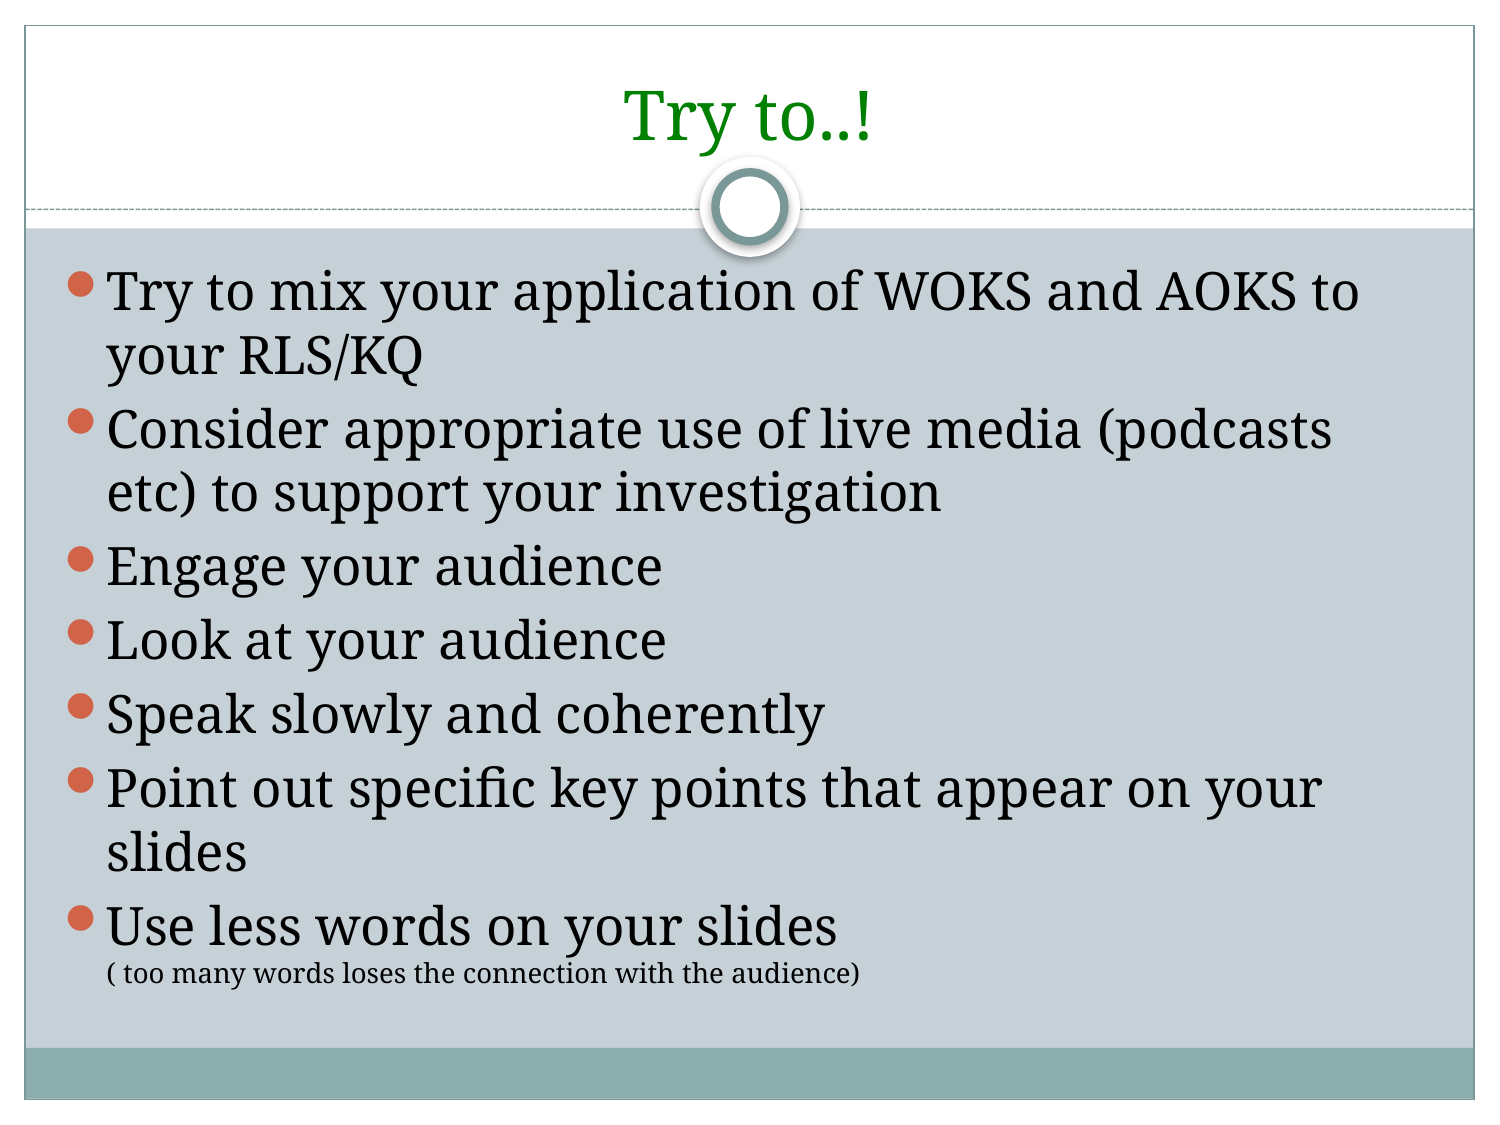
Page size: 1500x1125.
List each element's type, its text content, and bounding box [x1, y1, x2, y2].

title Try to..! [49, 37, 1450, 162]
list Try to mix your application of WOKS and AOKS to your RLS/KQ Consider appropriate use of live media (podcasts etc) to support your investigation Engage your audience Look at your audience Speak slowly and coherently Point out specific key points that appear on your slides Use less words on your slides ( too many words loses the connection with the audience) [49, 250, 1445, 1001]
